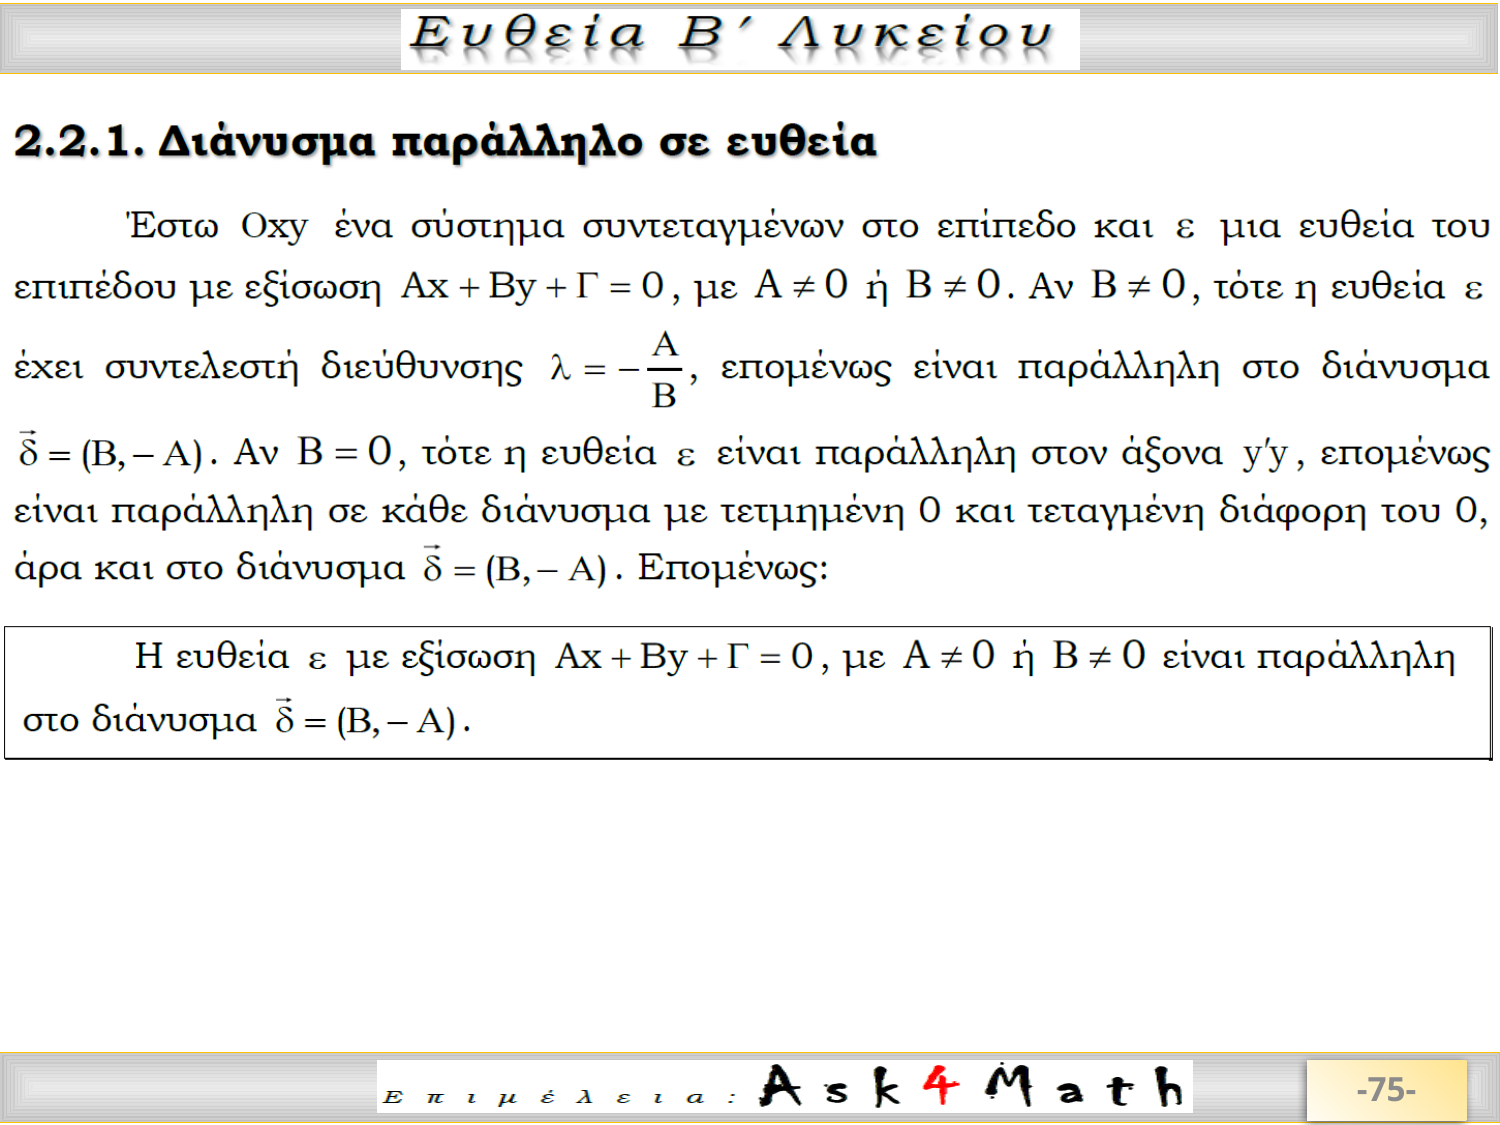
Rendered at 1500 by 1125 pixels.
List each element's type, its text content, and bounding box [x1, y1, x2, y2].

slide_number -75- [1307, 1060, 1467, 1121]
text_box [0, 3, 1498, 74]
picture [0, 113, 1500, 600]
picture [0, 619, 1500, 769]
text_box [0, 1052, 1500, 1123]
picture [377, 1060, 1194, 1113]
picture [401, 9, 1080, 70]
